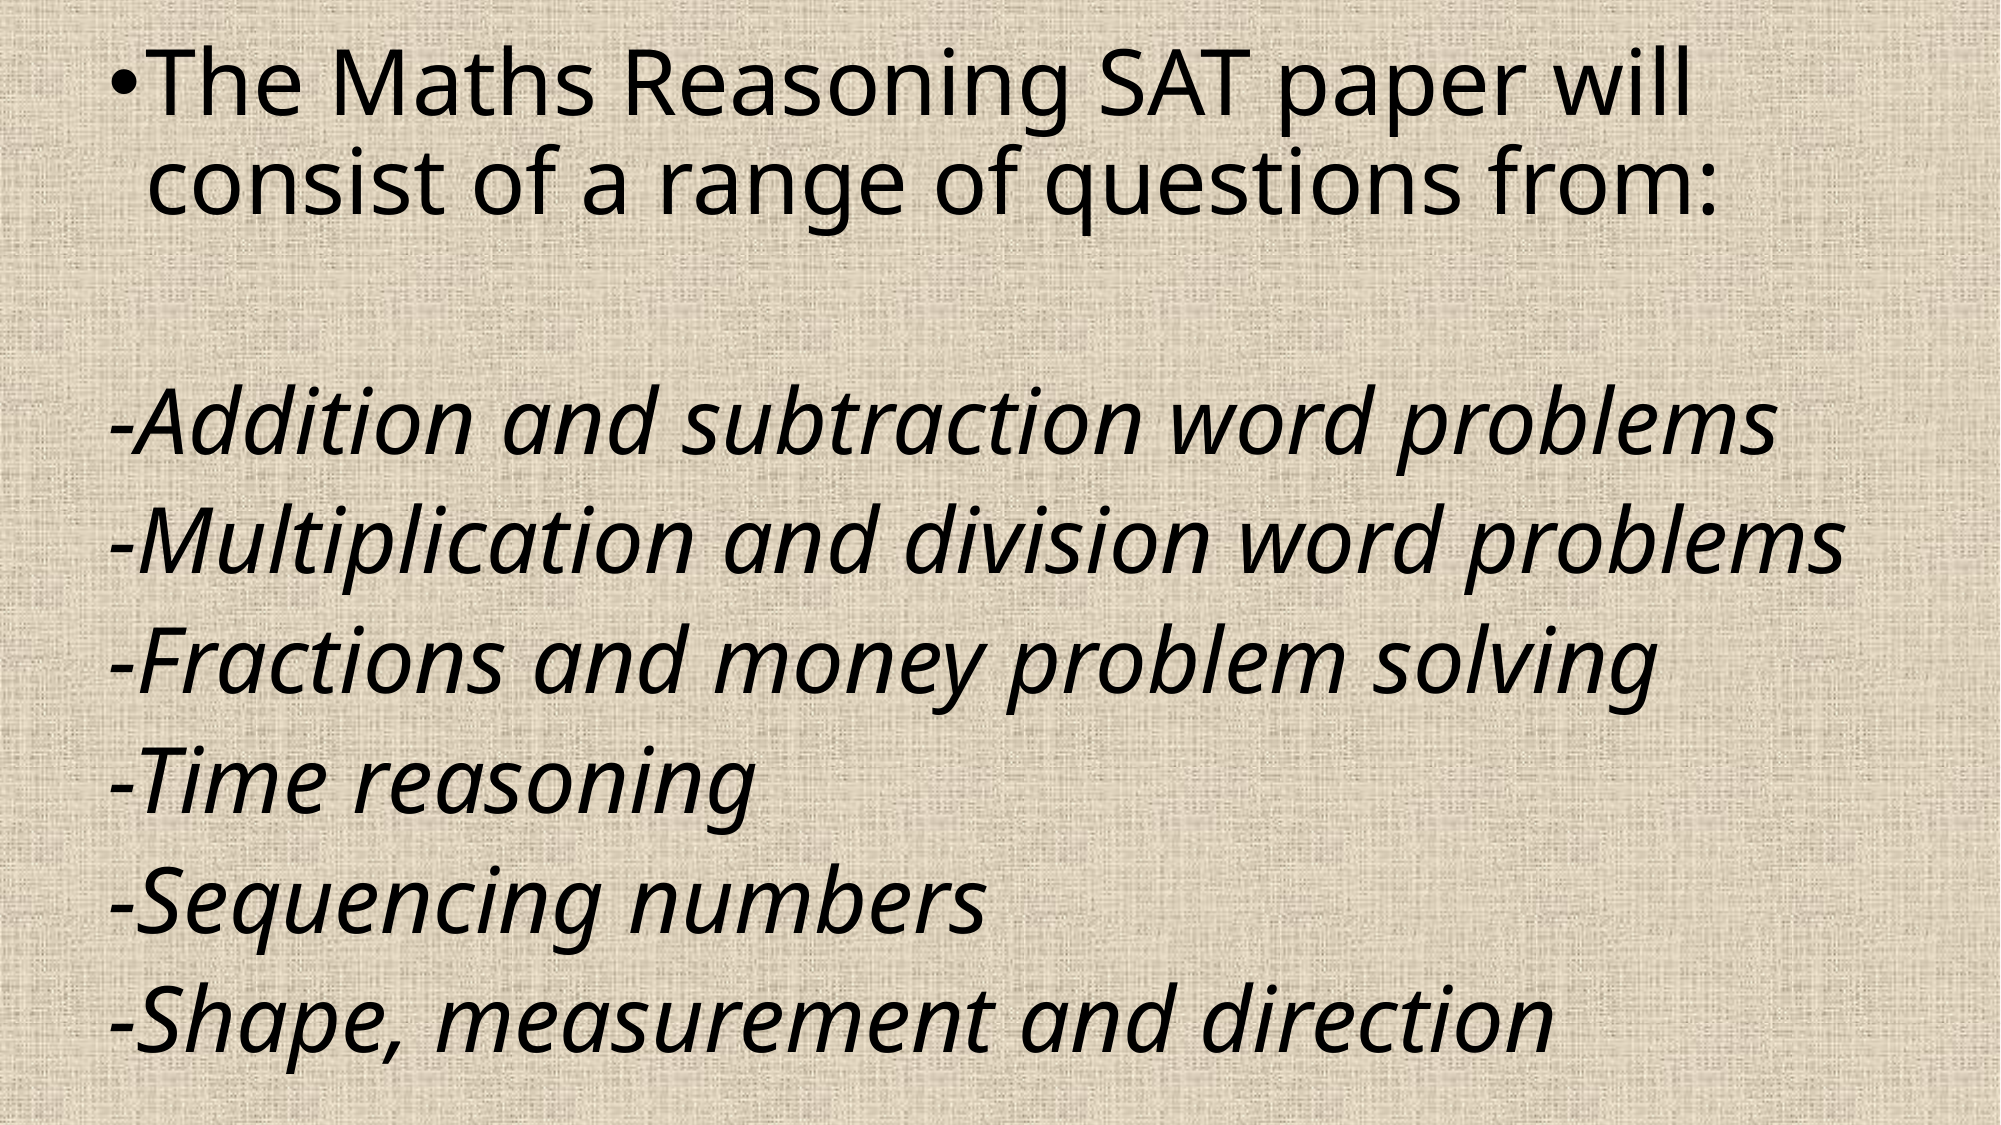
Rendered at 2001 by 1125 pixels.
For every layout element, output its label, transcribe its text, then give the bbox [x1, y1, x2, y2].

picture [0, 0, 2001, 1125]
text_box The Maths Reasoning SAT paper will consist of a range of questions from: -Addition and subtraction word problems -Multiplication and division word problems -Fractions and money problem solving -Time reasoning -Sequencing numbers -Shape, measurement and direction [93, 29, 1927, 301]
